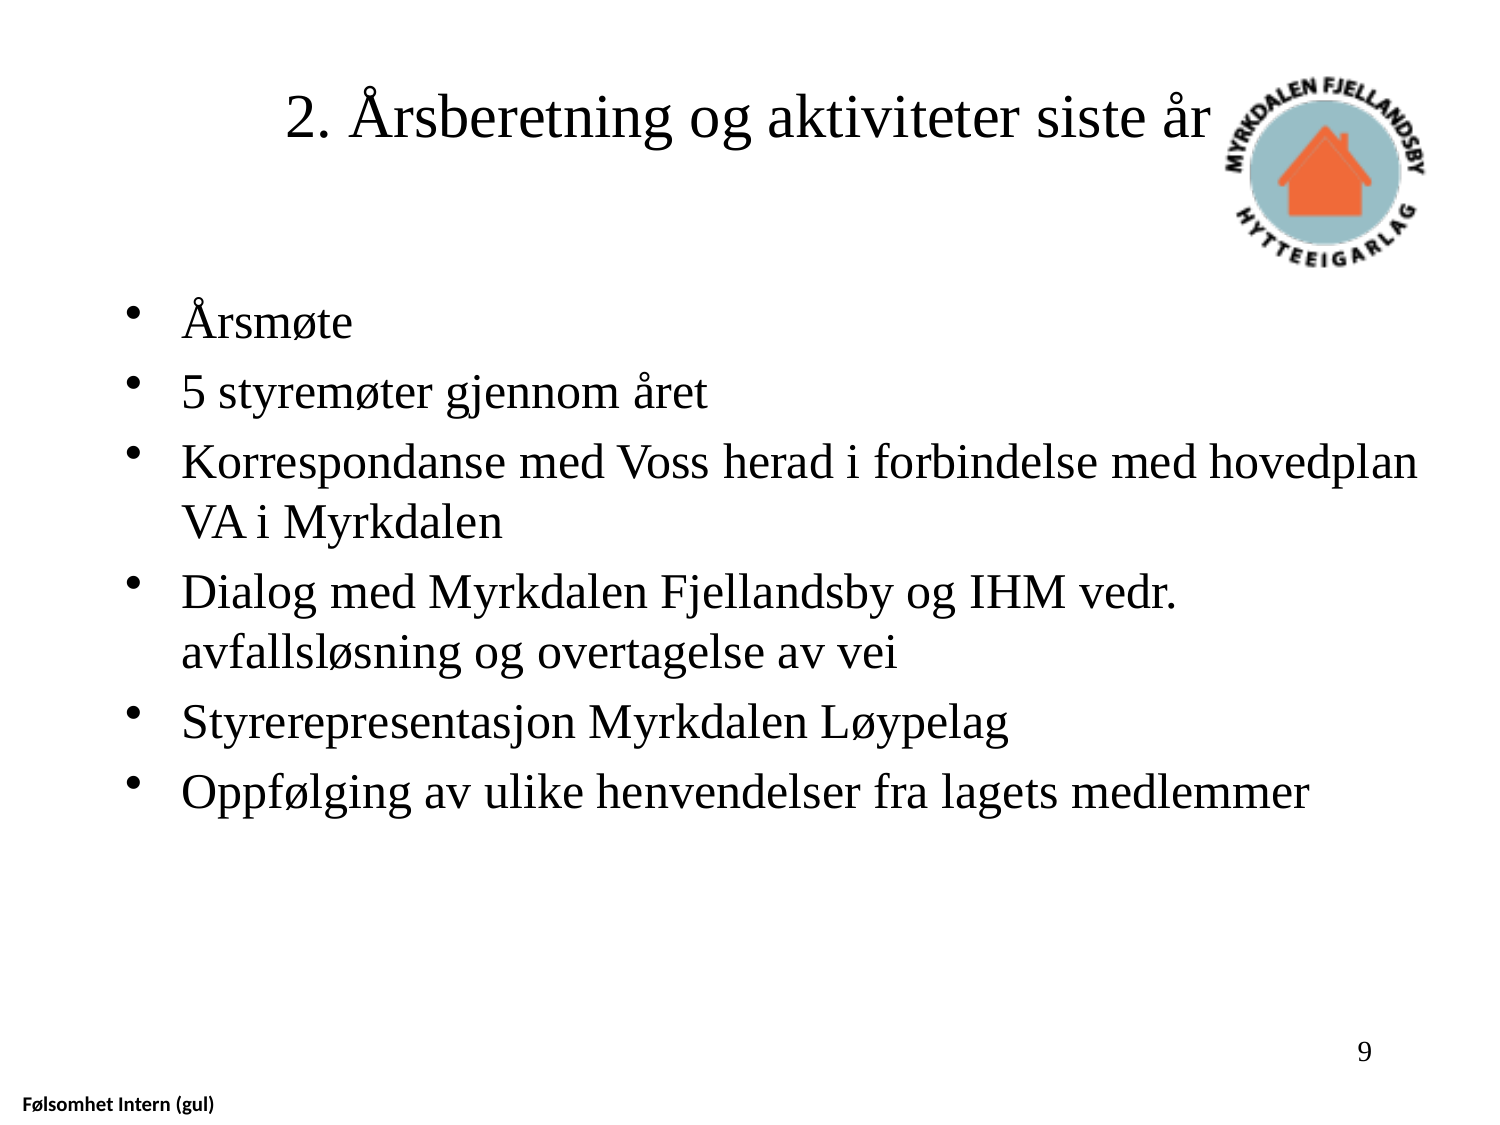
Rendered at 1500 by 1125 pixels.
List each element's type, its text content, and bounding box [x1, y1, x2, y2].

picture [1210, 62, 1438, 282]
slide_number 9 [1074, 1024, 1388, 1101]
title 2. Årsberetning og aktiviteter siste år [110, 18, 1388, 206]
list Årsmøte 5 styremøter gjennom året Korrespondanse med Voss herad i forbindelse med hovedplan VA i Myrkdalen Dialog med Myrkdalen Fjellandsby og IHM vedr. avfallsløsning og overtagelse av vei Styrerepresentasjon Myrkdalen Løypelag Oppfølging av ulike henvendelser fra lagets medlemmer [110, 280, 1469, 965]
